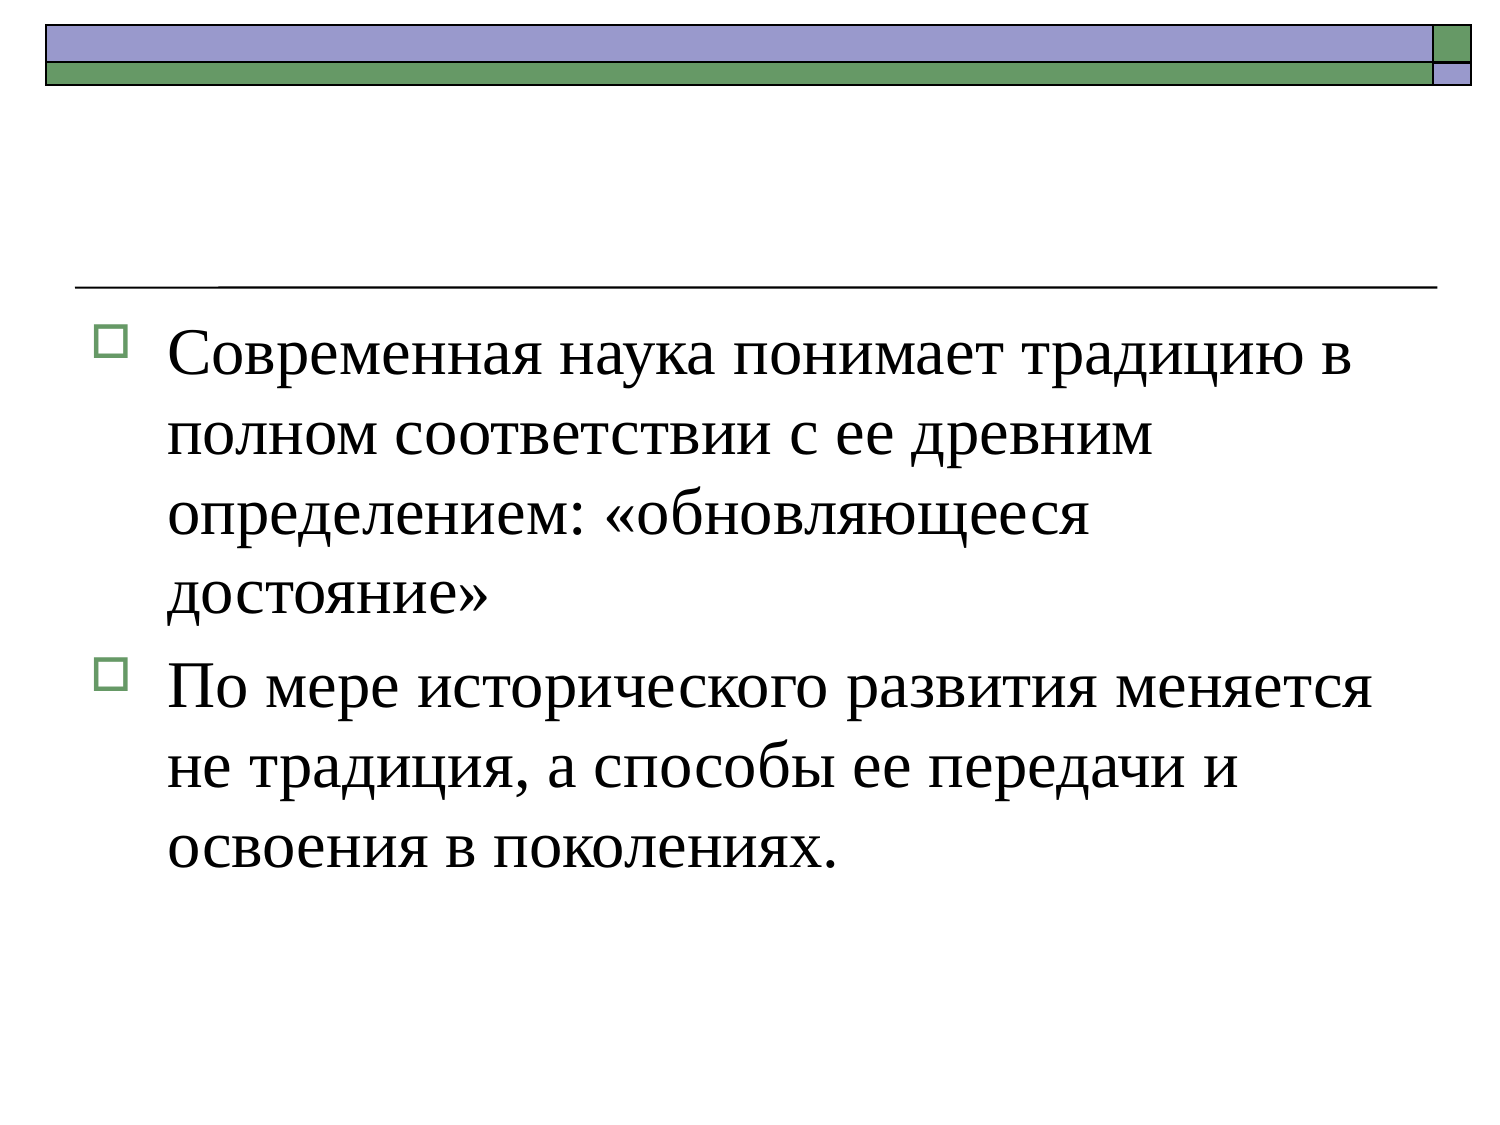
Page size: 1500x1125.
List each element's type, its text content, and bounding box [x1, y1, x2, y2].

list Современная наука понимает традицию в полном соответствии с ее древним определением: «обновляющееся достояние» По мере исторического развития меняется не традиция, а способы ее передачи и освоения в поколениях. [75, 299, 1425, 1006]
